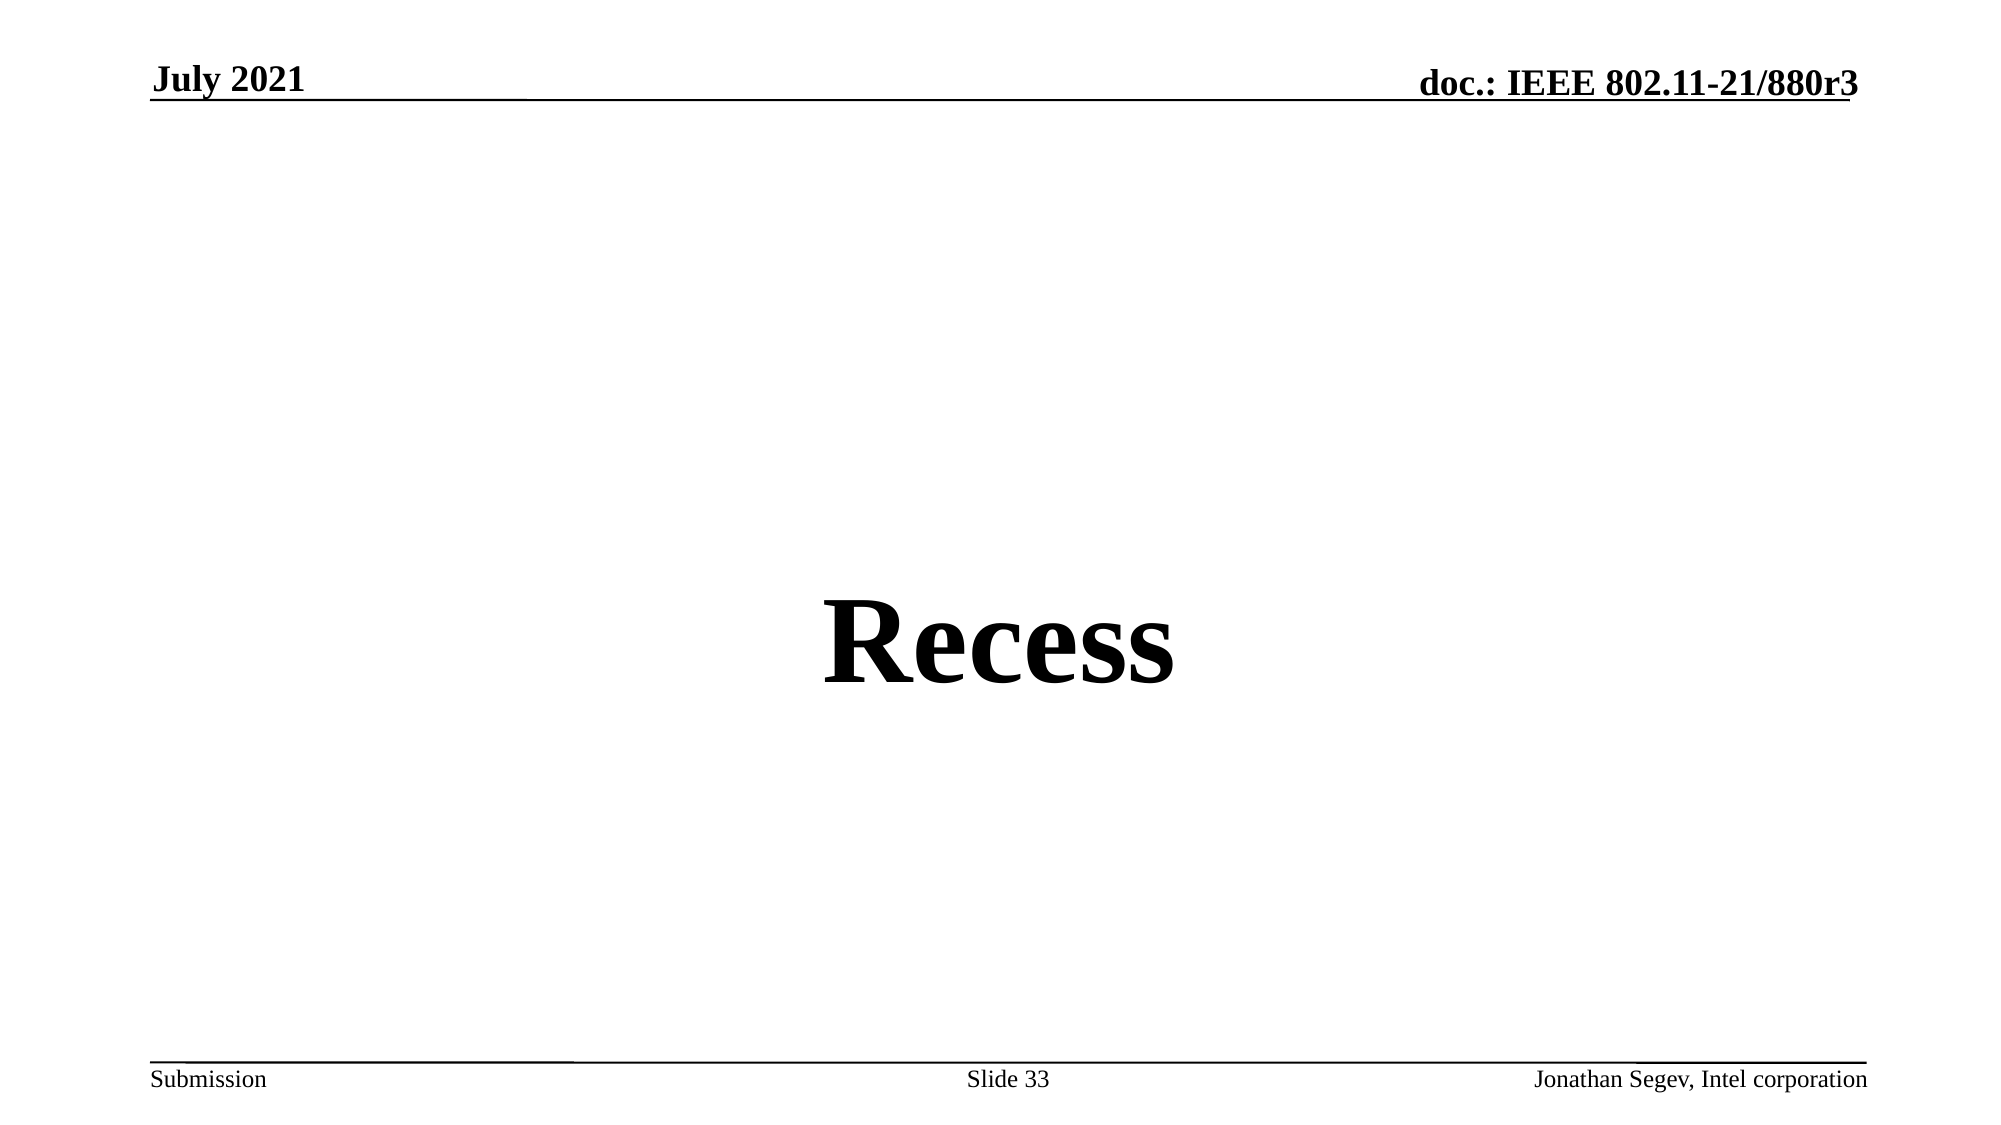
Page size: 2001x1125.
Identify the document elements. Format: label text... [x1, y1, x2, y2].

slide_number Slide 33 [950, 1061, 1067, 1123]
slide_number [152, 54, 563, 100]
list Recess [149, 324, 1850, 1000]
footer Jonathan Segev, Intel corporation [1171, 1061, 1869, 1093]
